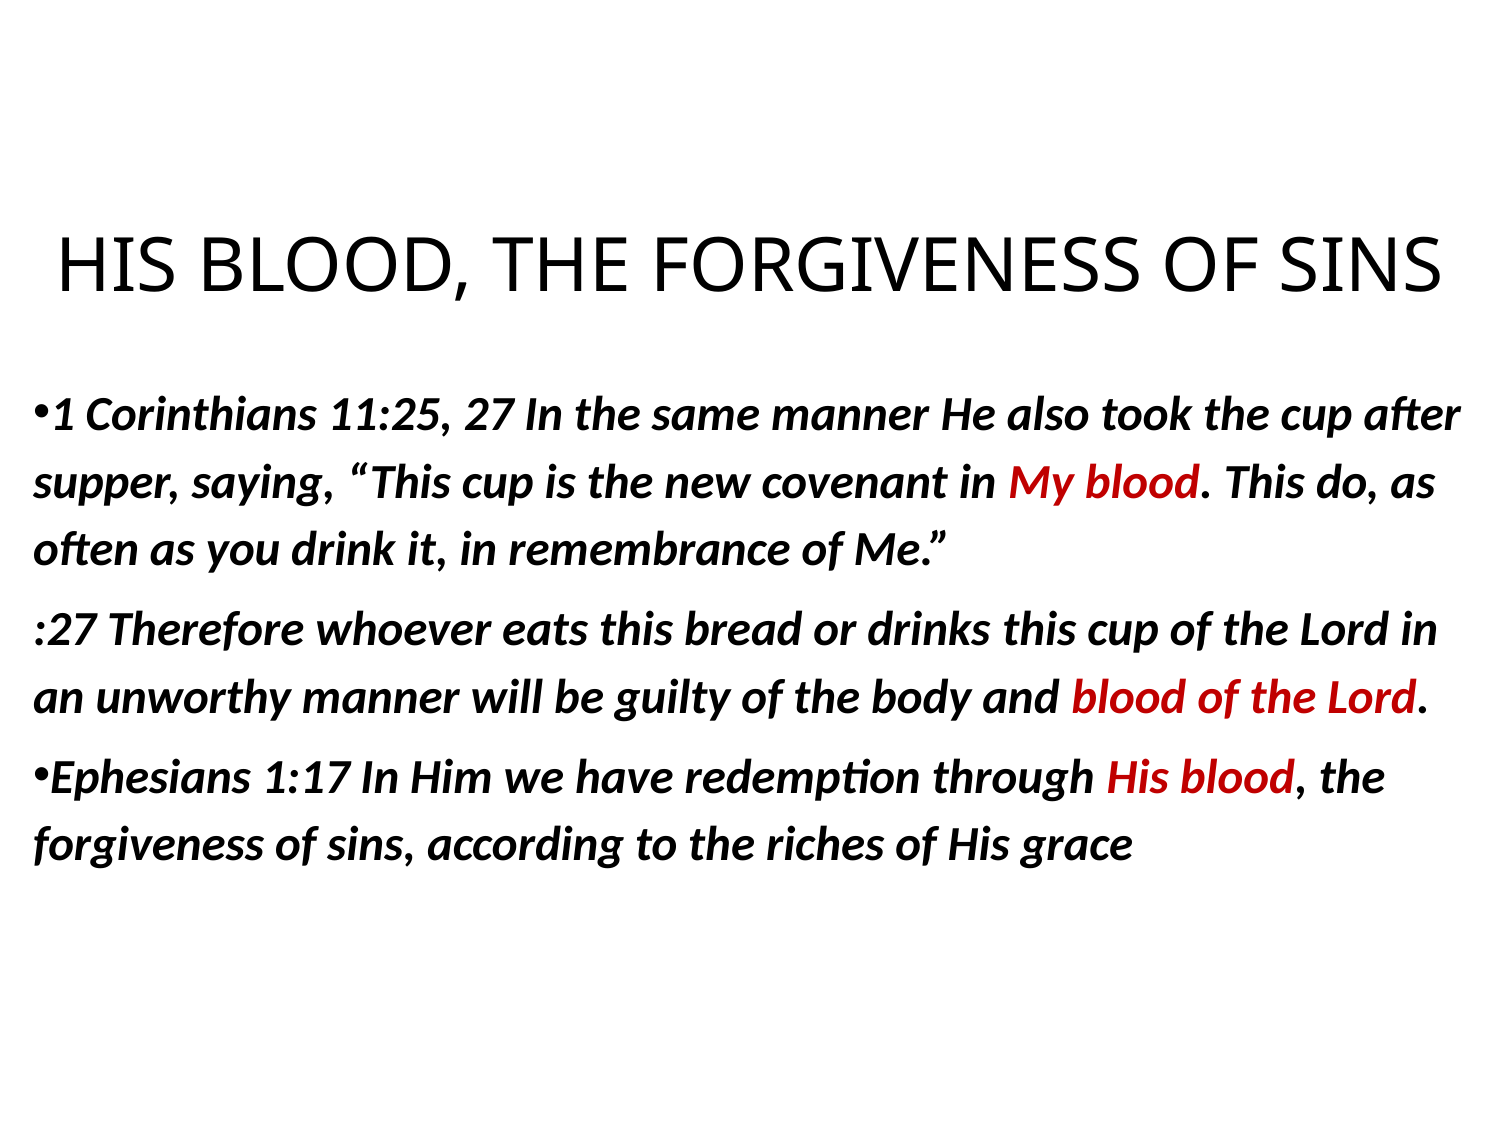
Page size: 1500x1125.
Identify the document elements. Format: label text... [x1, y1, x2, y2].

list 1 Corinthians 11:25, 27 In the same manner He also took the cup after supper, saying, “This cup is the new covenant in My blood. This do, as often as you drink it, in remembrance of Me.” :27 Therefore whoever eats this bread or drinks this cup of the Lord in an unworthy manner will be guilty of the body and blood of the Lord. Ephesians 1:17 In Him we have redemption through His blood, the forgiveness of sins, according to the riches of His grace [18, 365, 1483, 901]
title HIS BLOOD, THE FORGIVENESS OF SINS [18, 185, 1483, 349]
